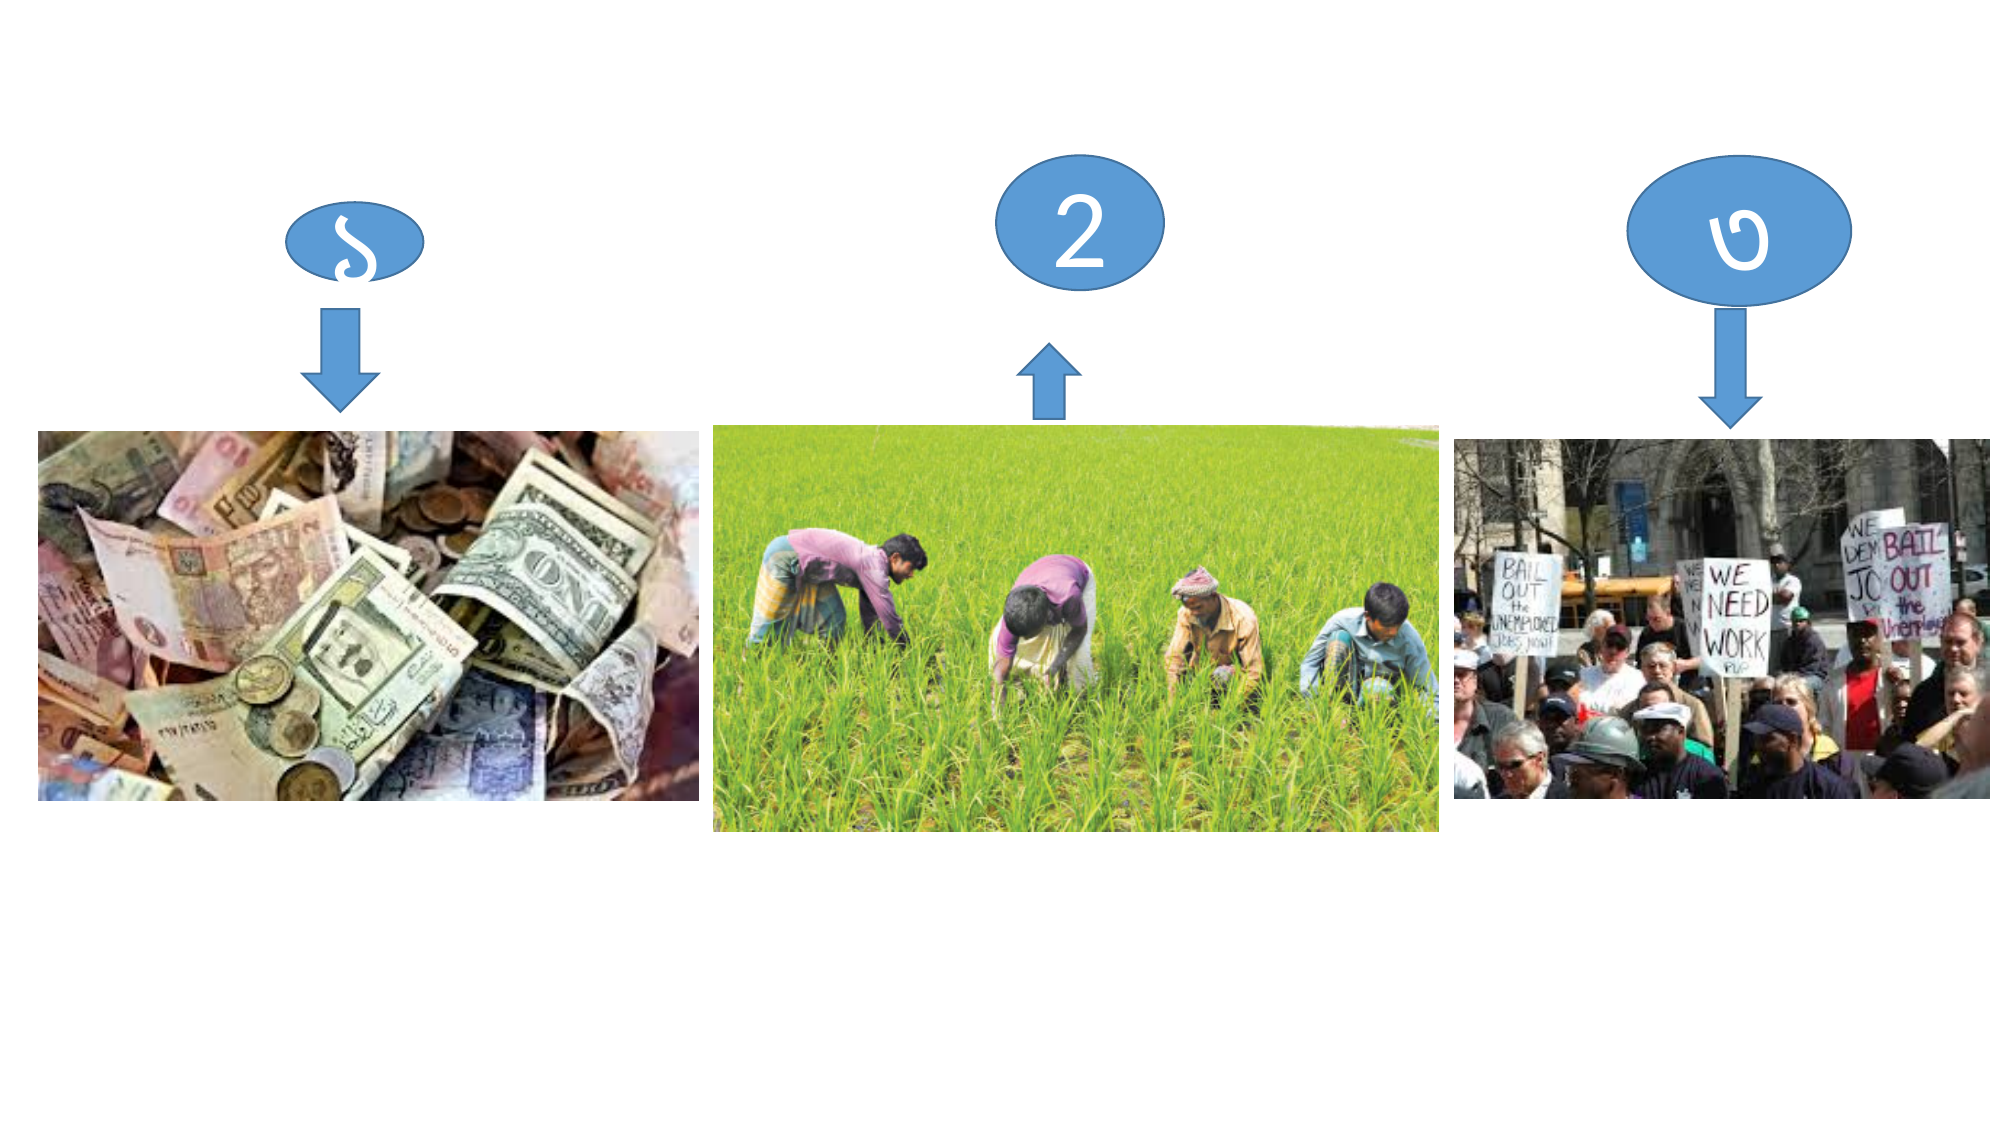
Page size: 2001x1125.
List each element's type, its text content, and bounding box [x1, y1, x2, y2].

text_box [299, 308, 381, 414]
picture [713, 425, 1439, 832]
text_box ৩ [1626, 154, 1853, 307]
picture [1454, 439, 1990, 799]
text_box ১ [285, 201, 425, 283]
text_box [1015, 342, 1083, 420]
picture [38, 431, 699, 801]
text_box [1697, 308, 1764, 430]
text_box 2 [995, 154, 1165, 292]
